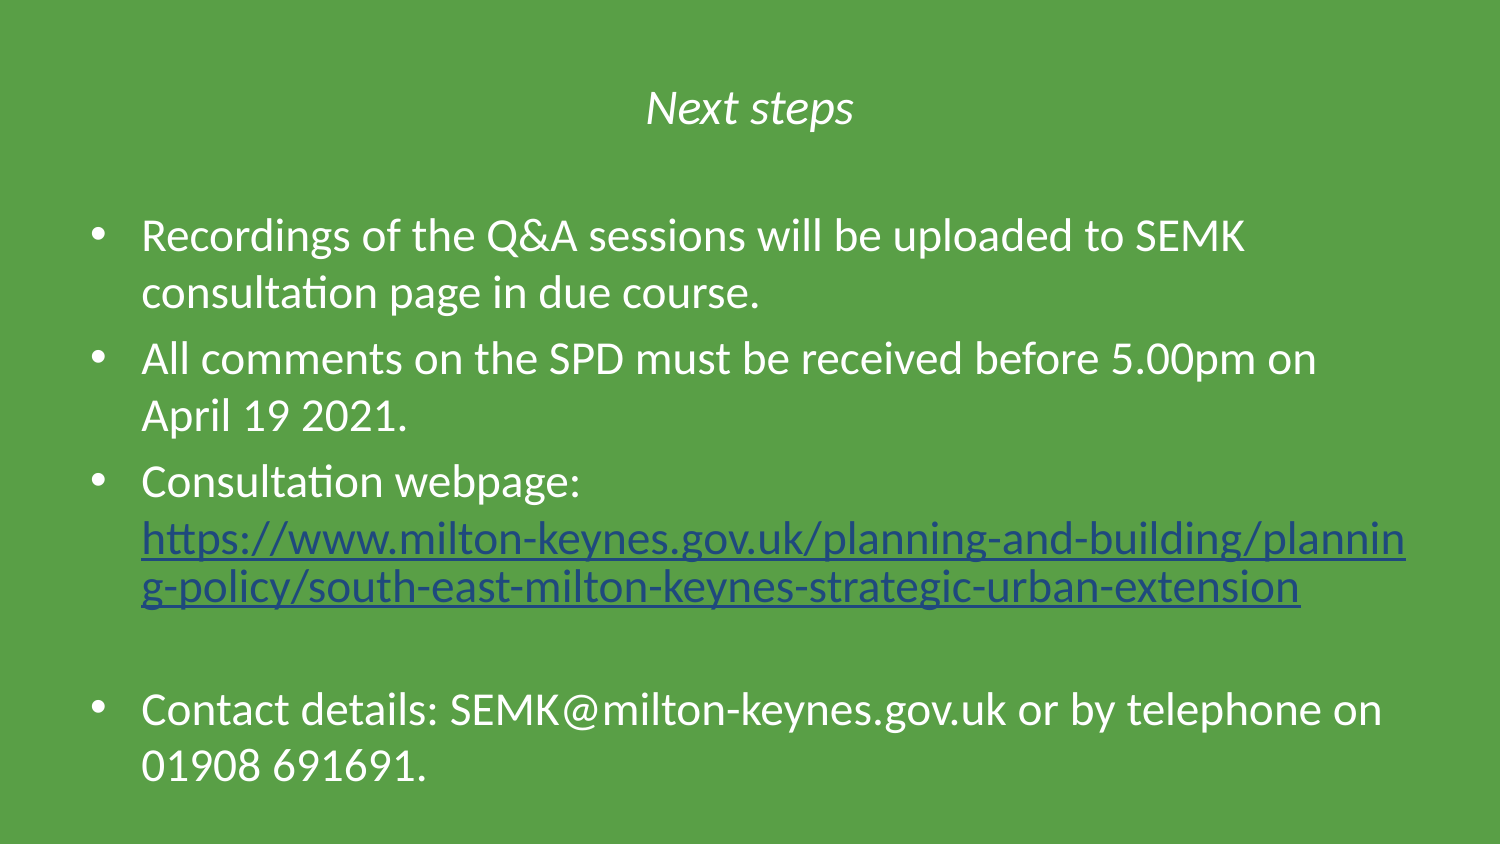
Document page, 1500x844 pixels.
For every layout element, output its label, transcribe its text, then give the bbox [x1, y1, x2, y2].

list Recordings of the Q&A sessions will be uploaded to SEMK consultation page in due course. All comments on the SPD must be received before 5.00pm on April 19 2021. Consultation webpage: https://www.milton-keynes.gov.uk/planning-and-building/planning-policy/south-east-milton-keynes-strategic-urban-extension Contact details: SEMK@milton-keynes.gov.uk or by telephone on 01908 691691. [75, 196, 1425, 754]
title Next steps [75, 33, 1425, 175]
